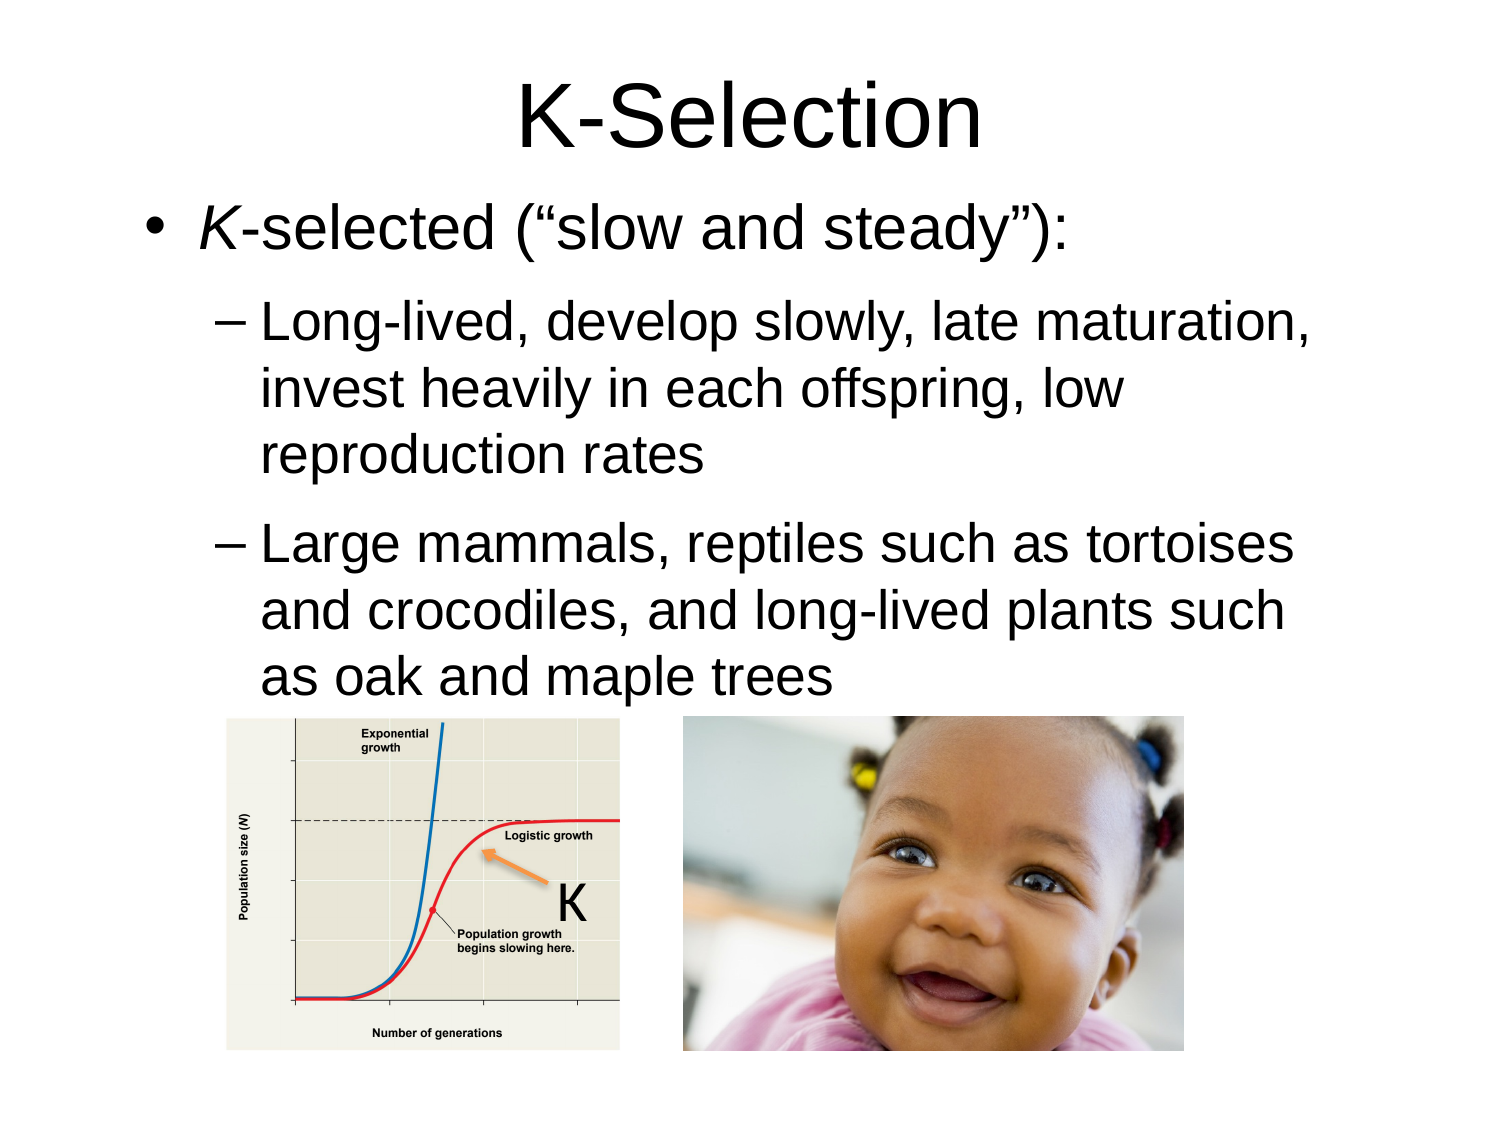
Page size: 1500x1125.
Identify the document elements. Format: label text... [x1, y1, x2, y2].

list K-selected (“slow and steady”): Long-lived, develop slowly, late maturation, invest heavily in each offspring, low reproduction rates Large mammals, reptiles such as tortoises and crocodiles, and long-lived plants such as oak and maple trees [129, 179, 1368, 717]
picture [224, 716, 621, 1051]
picture [683, 716, 1184, 1051]
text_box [480, 849, 549, 884]
title K-Selection [75, 42, 1425, 180]
